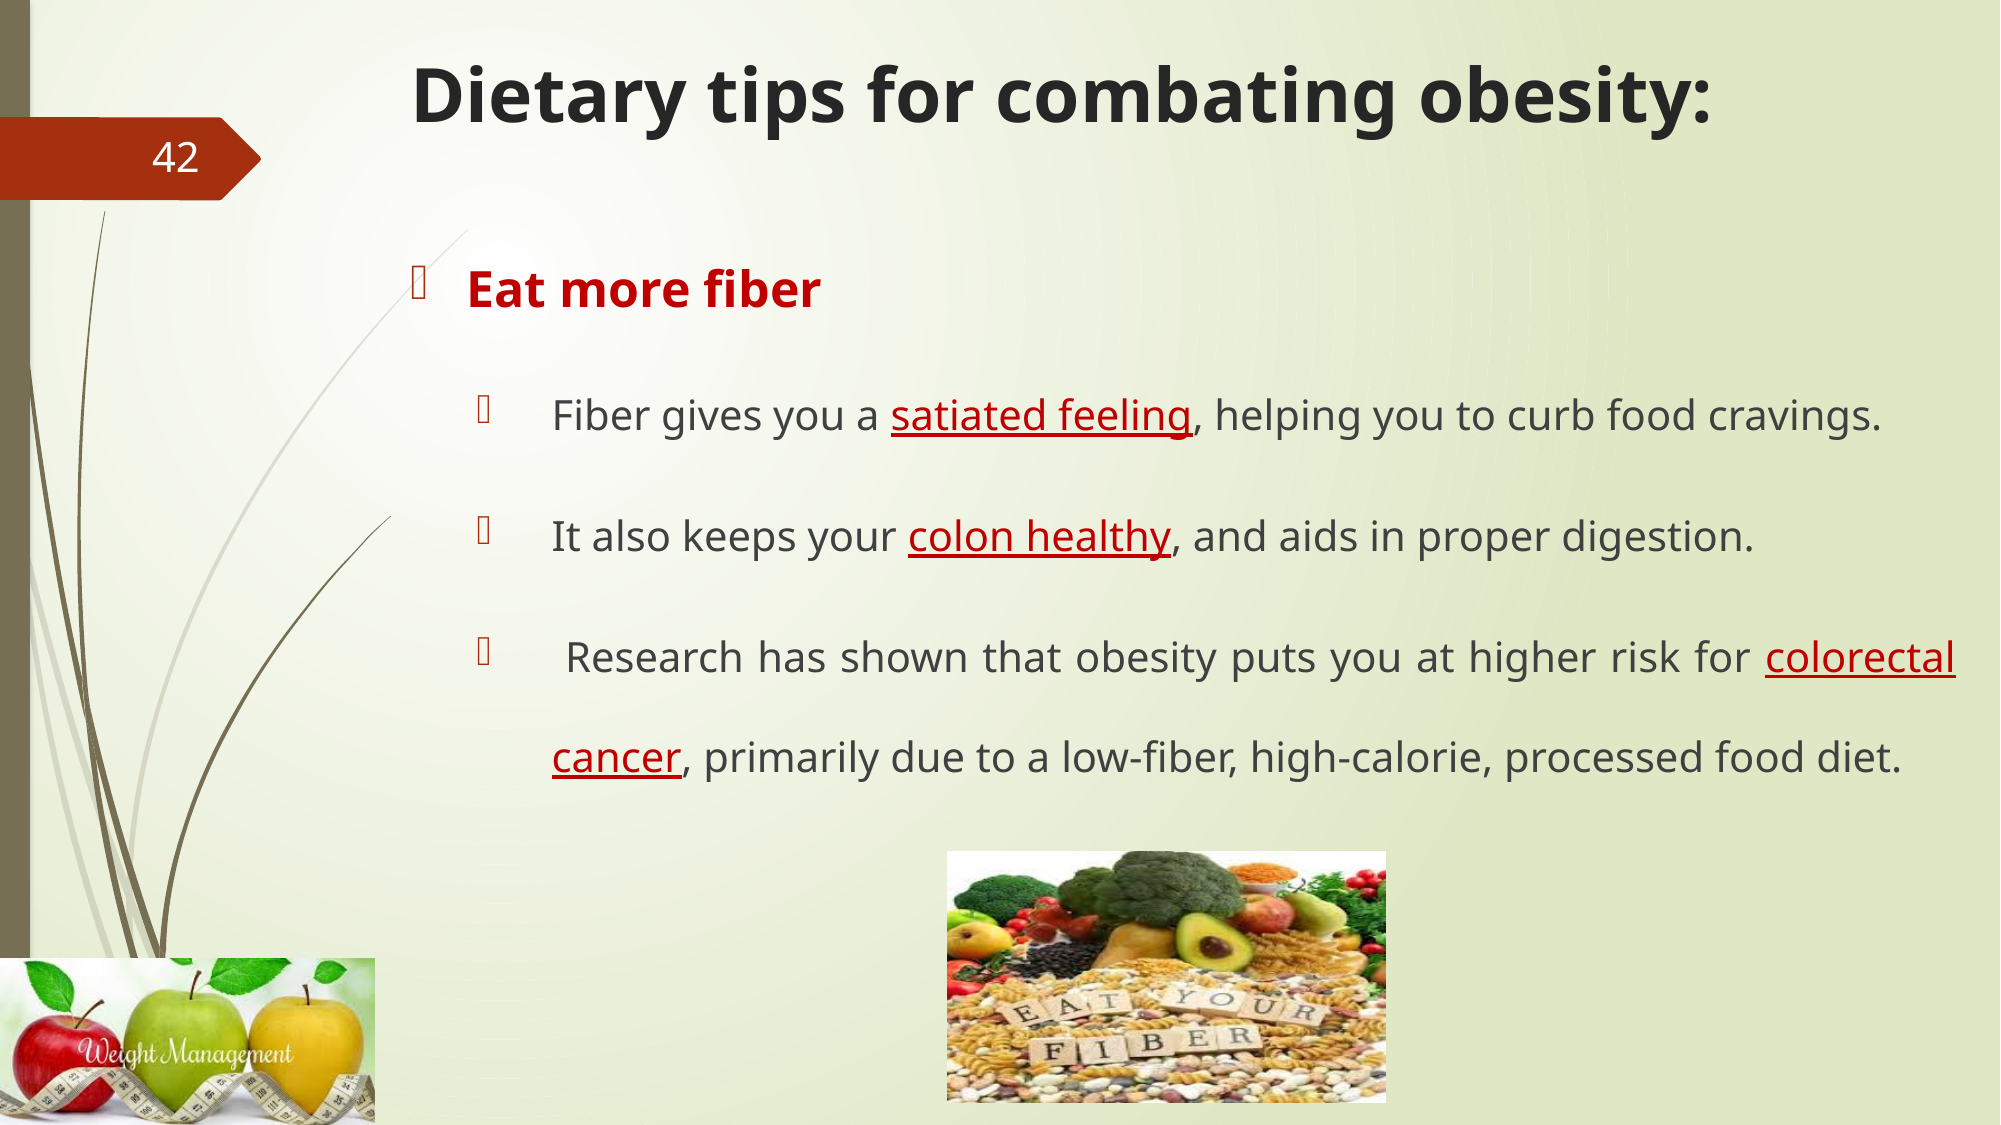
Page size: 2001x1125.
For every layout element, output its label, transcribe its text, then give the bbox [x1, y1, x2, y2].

picture [0, 958, 375, 1125]
picture [947, 851, 1386, 1103]
slide_number 42 [87, 129, 216, 190]
title Dietary tips for combating obesity: [395, 39, 1858, 249]
list Eat more fiber Fiber gives you a satiated feeling, helping you to curb food cravings. It also keeps your colon healthy, and aids in proper digestion. Research has shown that obesity puts you at higher risk for colorectal cancer, primarily due to a low-fiber, high-calorie, processed food diet. [395, 249, 1971, 870]
